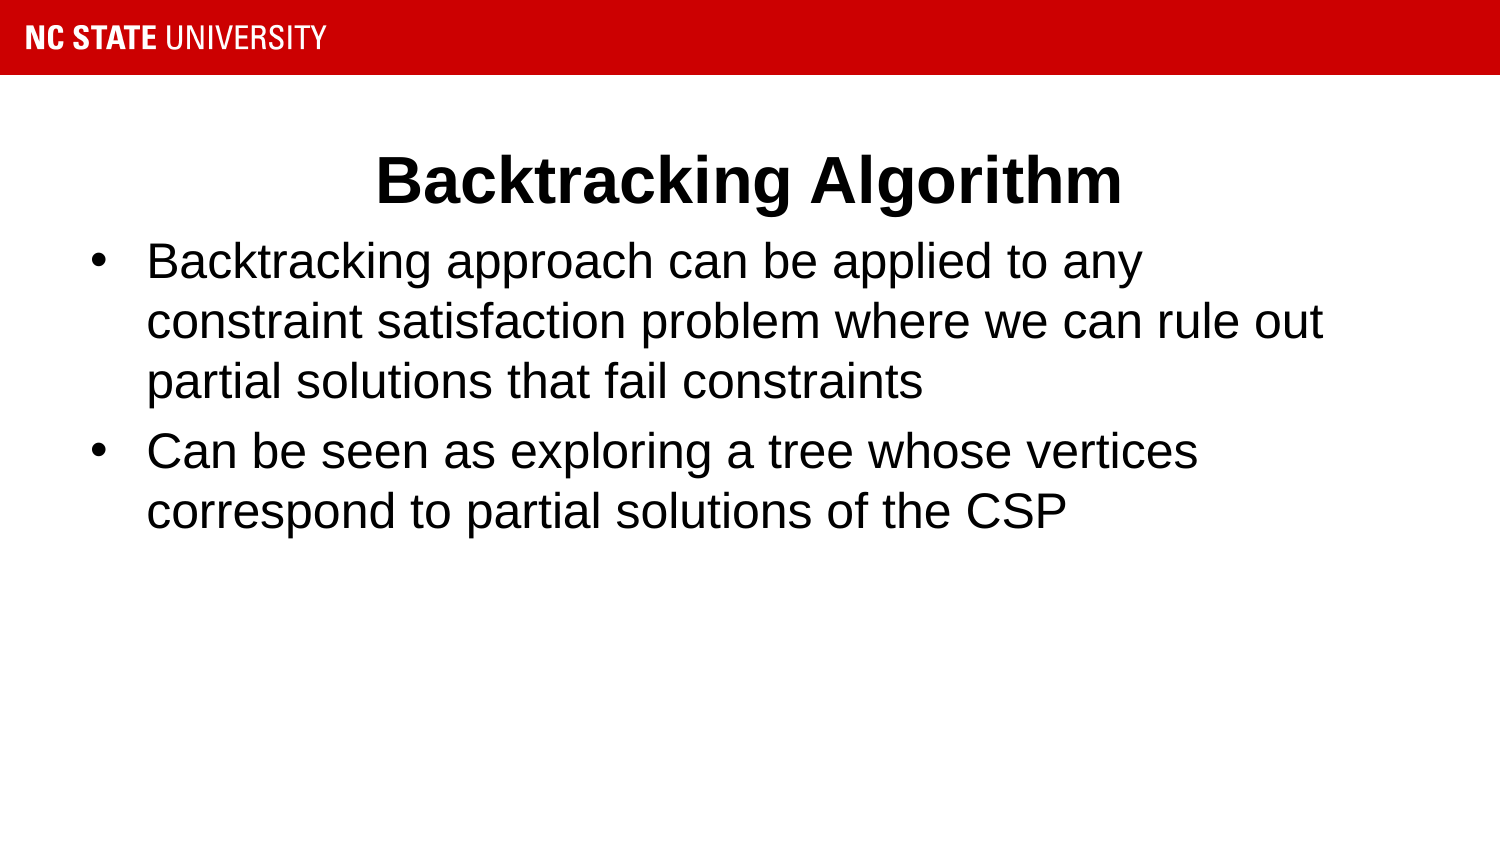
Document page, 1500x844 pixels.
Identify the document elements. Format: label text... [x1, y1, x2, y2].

picture [0, 0, 1500, 75]
title Backtracking Algorithm [75, 110, 1425, 243]
list Backtracking approach can be applied to any constraint satisfaction problem where we can rule out partial solutions that fail constraints Can be seen as exploring a tree whose vertices correspond to partial solutions of the CSP [75, 221, 1356, 733]
